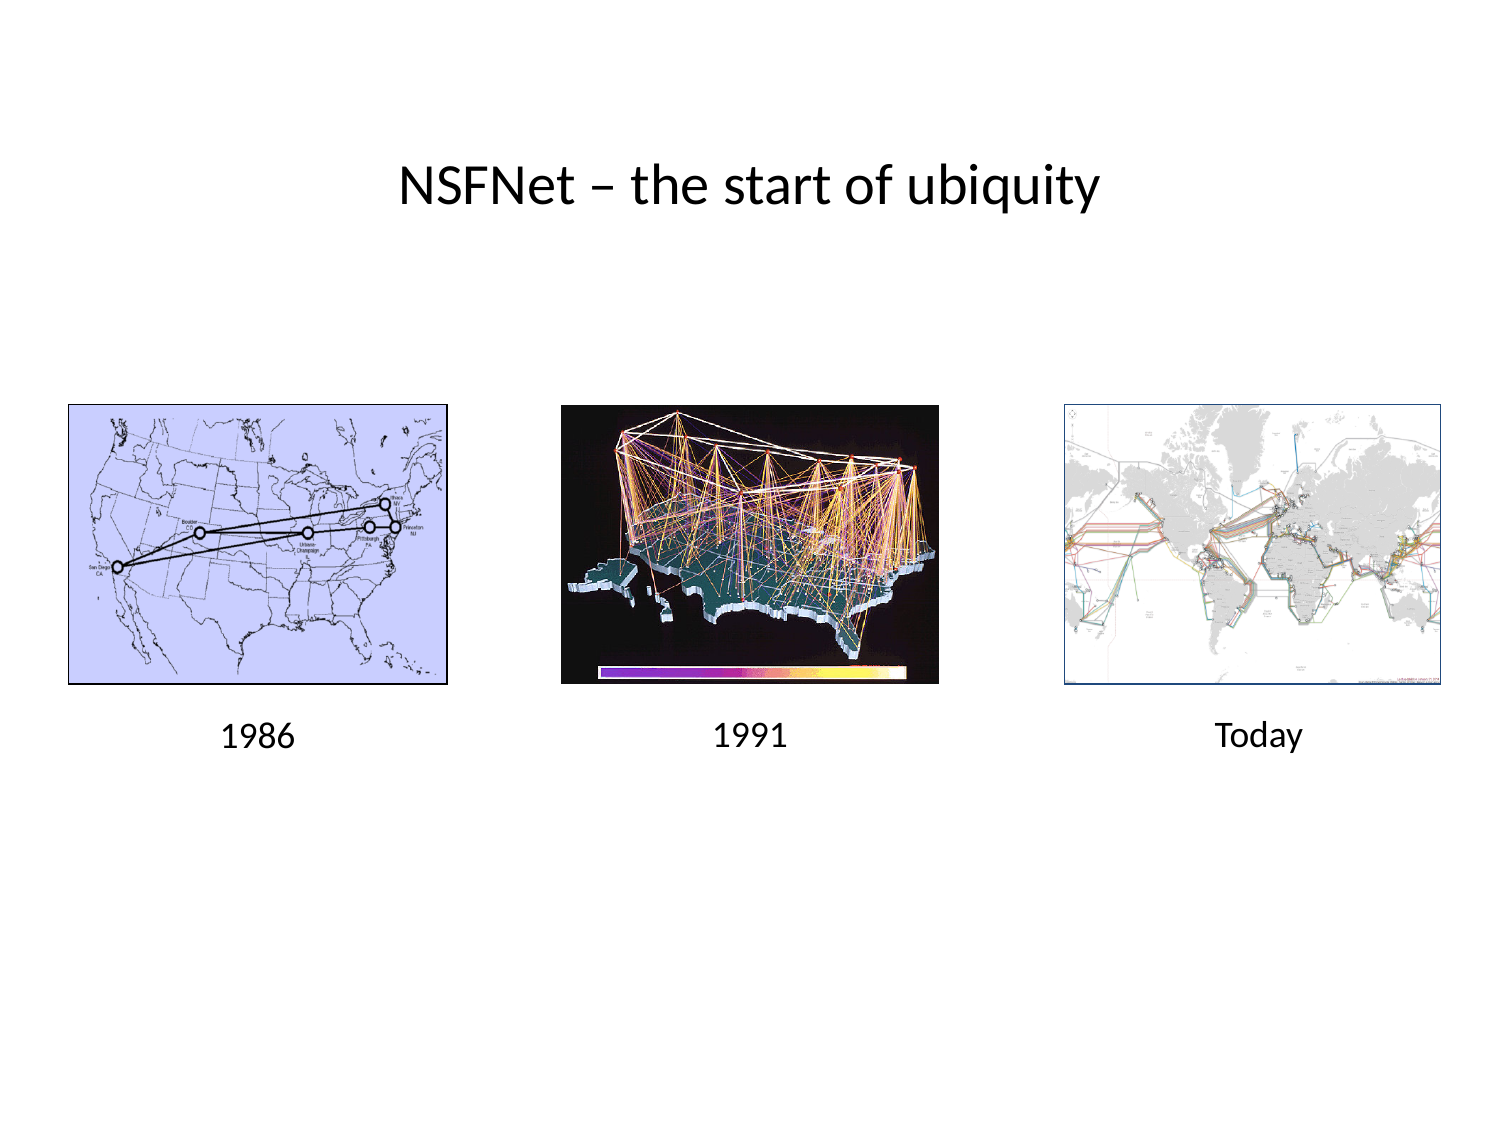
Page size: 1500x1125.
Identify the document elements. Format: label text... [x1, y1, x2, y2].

text_box 1986 [204, 703, 311, 764]
picture [561, 405, 939, 684]
text_box 1991 [697, 702, 803, 762]
text_box Today [1199, 702, 1319, 762]
picture [68, 405, 447, 684]
text_box NSFNet – the start of ubiquity [383, 138, 1117, 224]
picture [1065, 405, 1441, 684]
